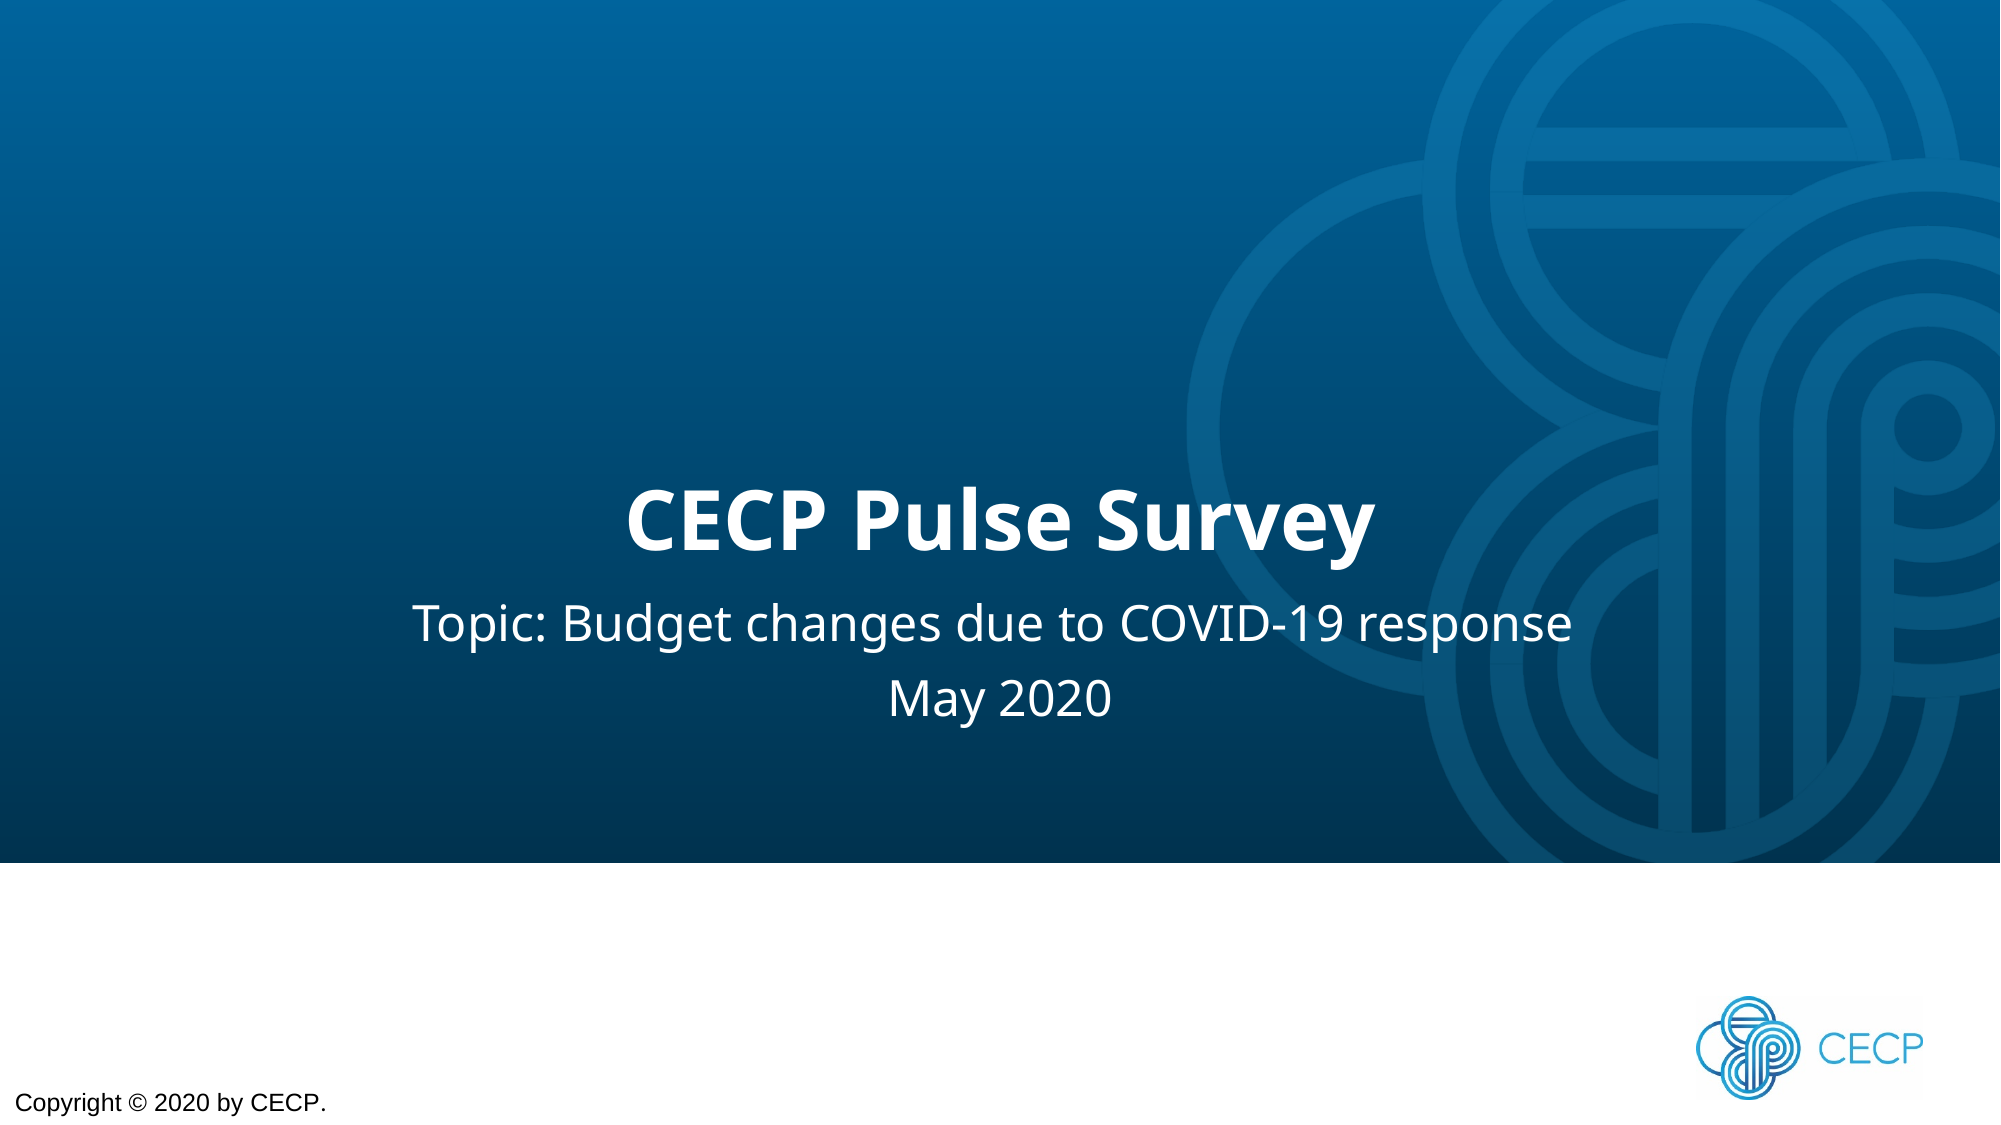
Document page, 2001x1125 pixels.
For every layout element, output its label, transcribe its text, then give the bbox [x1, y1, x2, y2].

subtitle Topic: Budget changes due to COVID-19 response May 2020 [249, 590, 1750, 863]
text_box Copyright © 2020 by CECP. [0, 1079, 429, 1125]
title CECP Pulse Survey [249, 375, 1750, 576]
picture [1696, 996, 1923, 1100]
